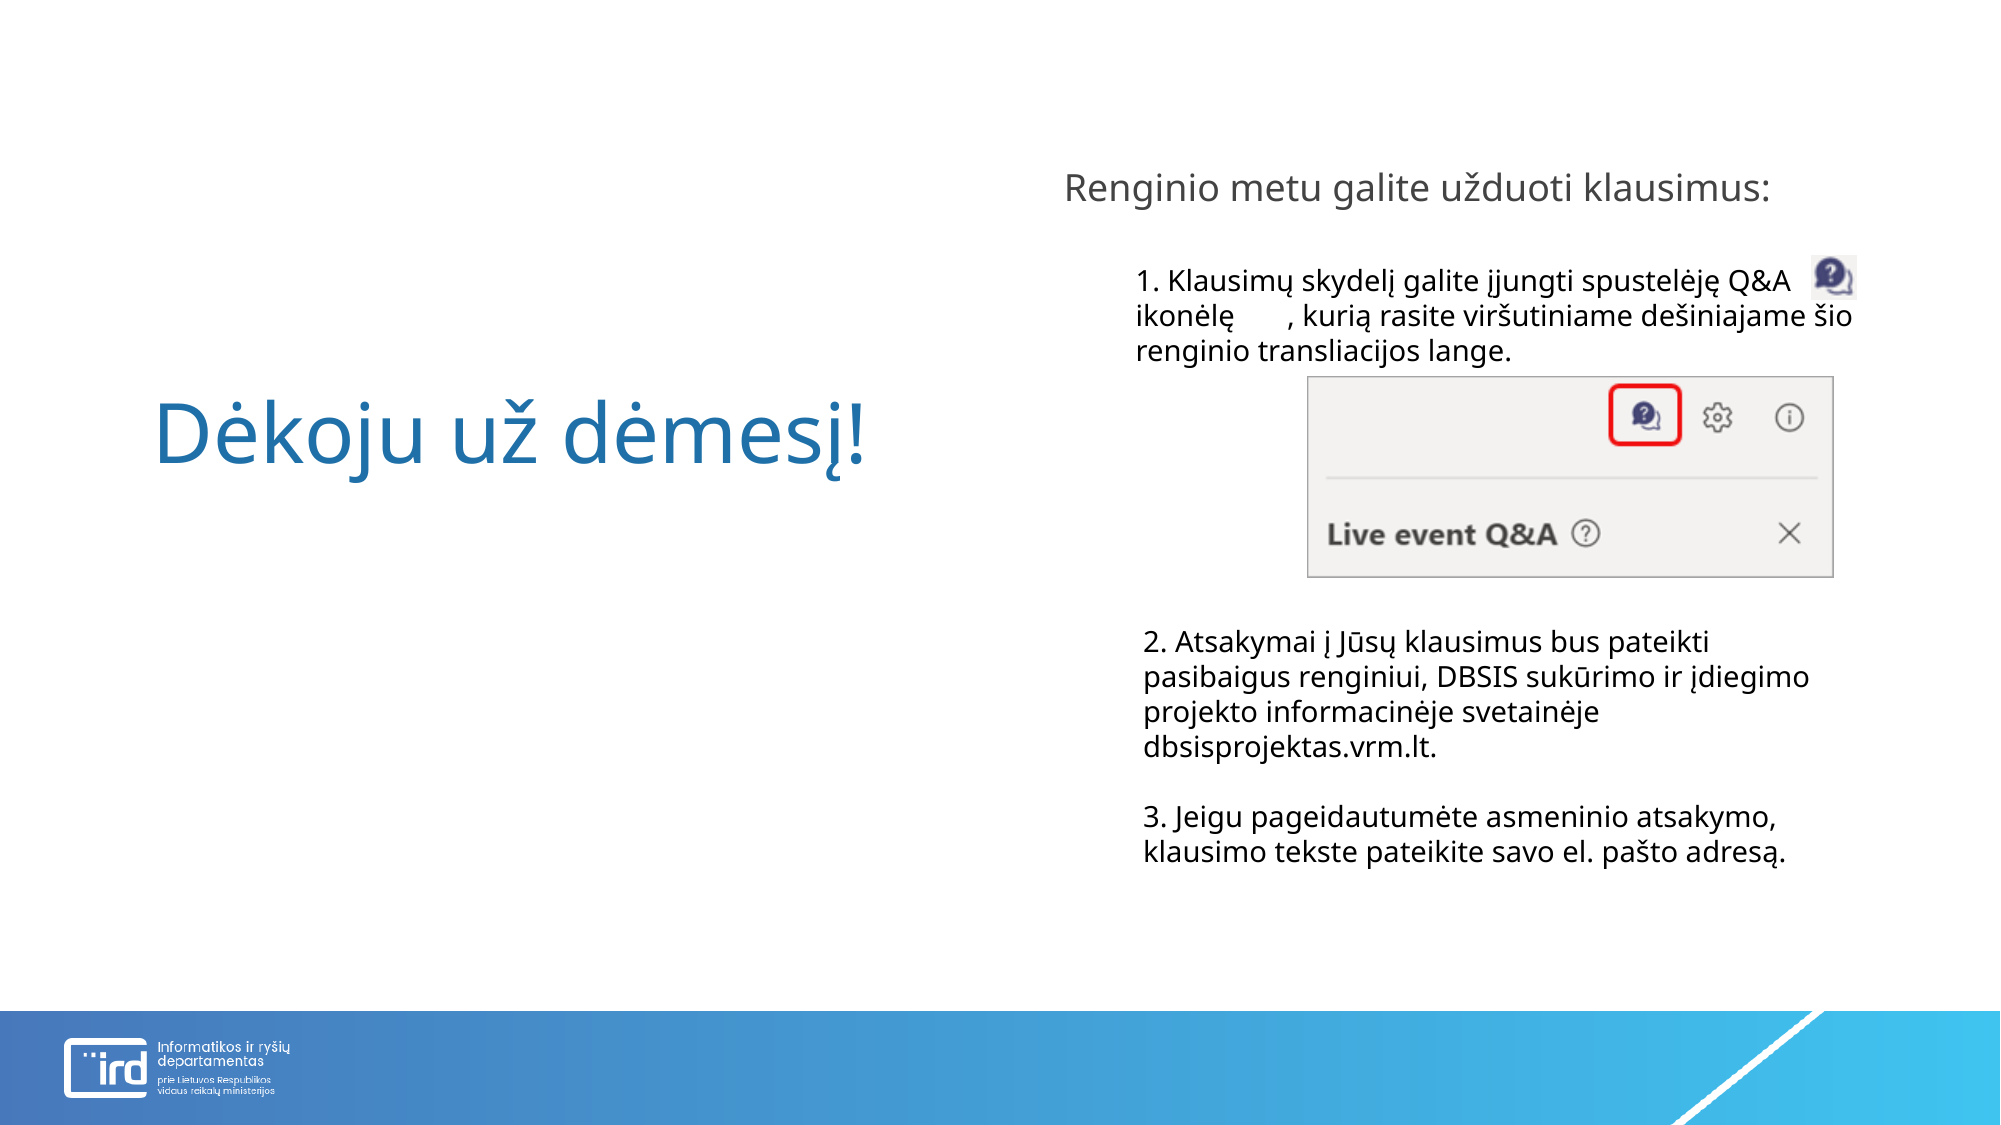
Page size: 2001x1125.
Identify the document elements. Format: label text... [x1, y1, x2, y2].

picture [64, 1038, 290, 1098]
title Dėkoju už dėmesį! [137, 327, 1863, 546]
text_box 1. Klausimų skydelį galite įjungti spustelėję Q&A ikonėlę , kurią rasite viršutiniame dešiniajame šio renginio transliacijos lange. [1120, 255, 1893, 375]
picture [1307, 376, 1834, 578]
text_box Renginio metu galite užduoti klausimus: [1049, 156, 1787, 217]
picture [1670, 1010, 1825, 1125]
picture [1811, 255, 1857, 301]
text_box 2. Atsakymai į Jūsų klausimus bus pateikti pasibaigus renginiui, DBSIS sukūrimo ir įdiegimo projekto informacinėje svetainėje dbsisprojektas.vrm.lt. 3. Jeigu pageidautumėte asmeninio atsakymo, klausimo tekste pateikite savo el. pašto adresą. [1128, 615, 1857, 876]
